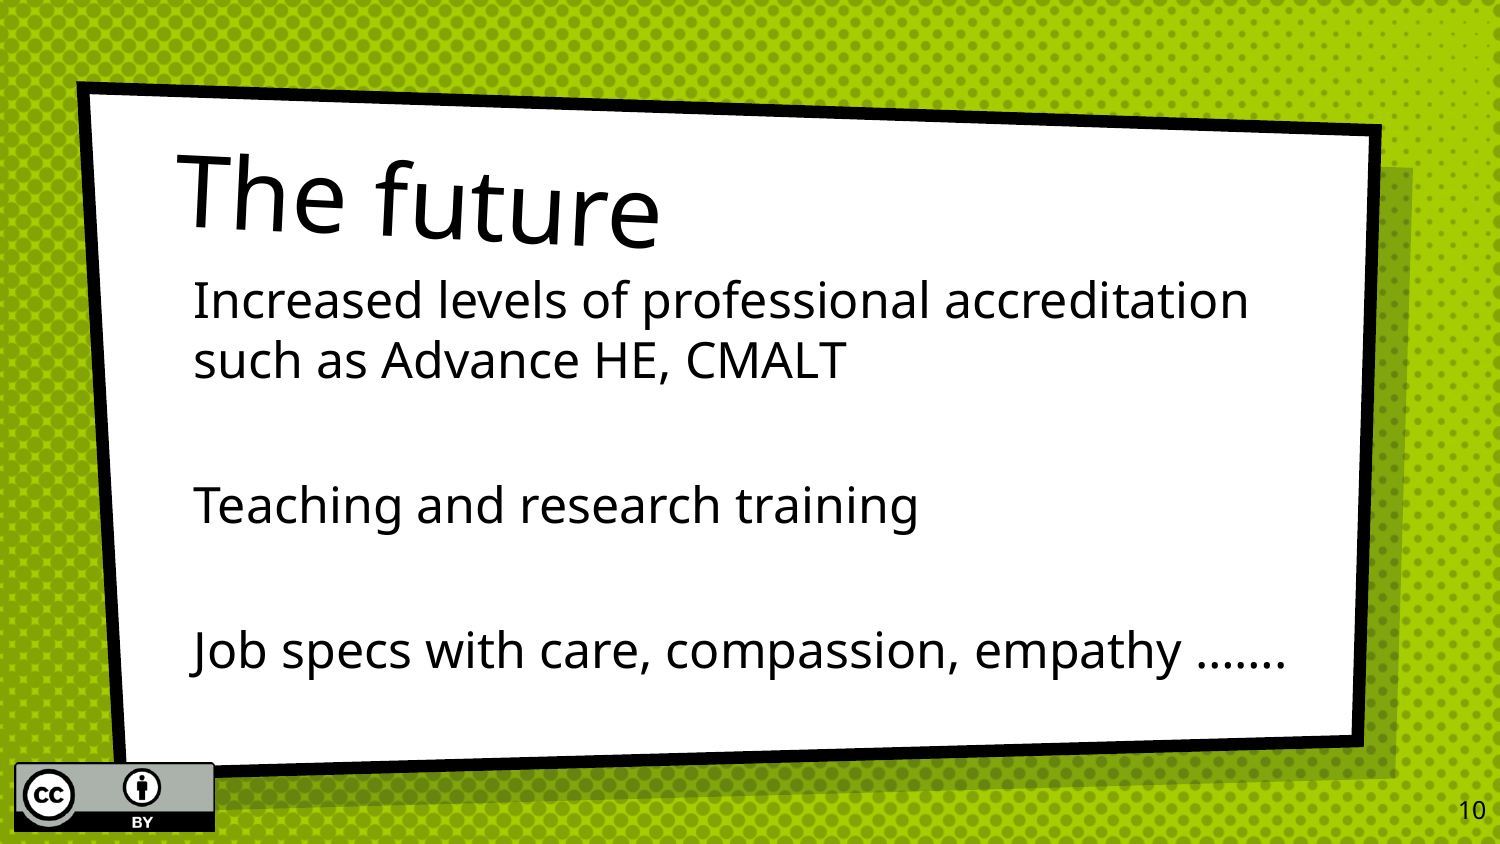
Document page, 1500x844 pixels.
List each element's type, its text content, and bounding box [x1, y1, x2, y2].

list Increased levels of professional accreditation such as Advance HE, CMALT Teaching and research training Job specs with care, compassion, empathy ……. [172, 253, 1343, 796]
slide_number 10 [1411, 779, 1500, 844]
title The future [156, 116, 1316, 262]
picture [14, 762, 215, 832]
